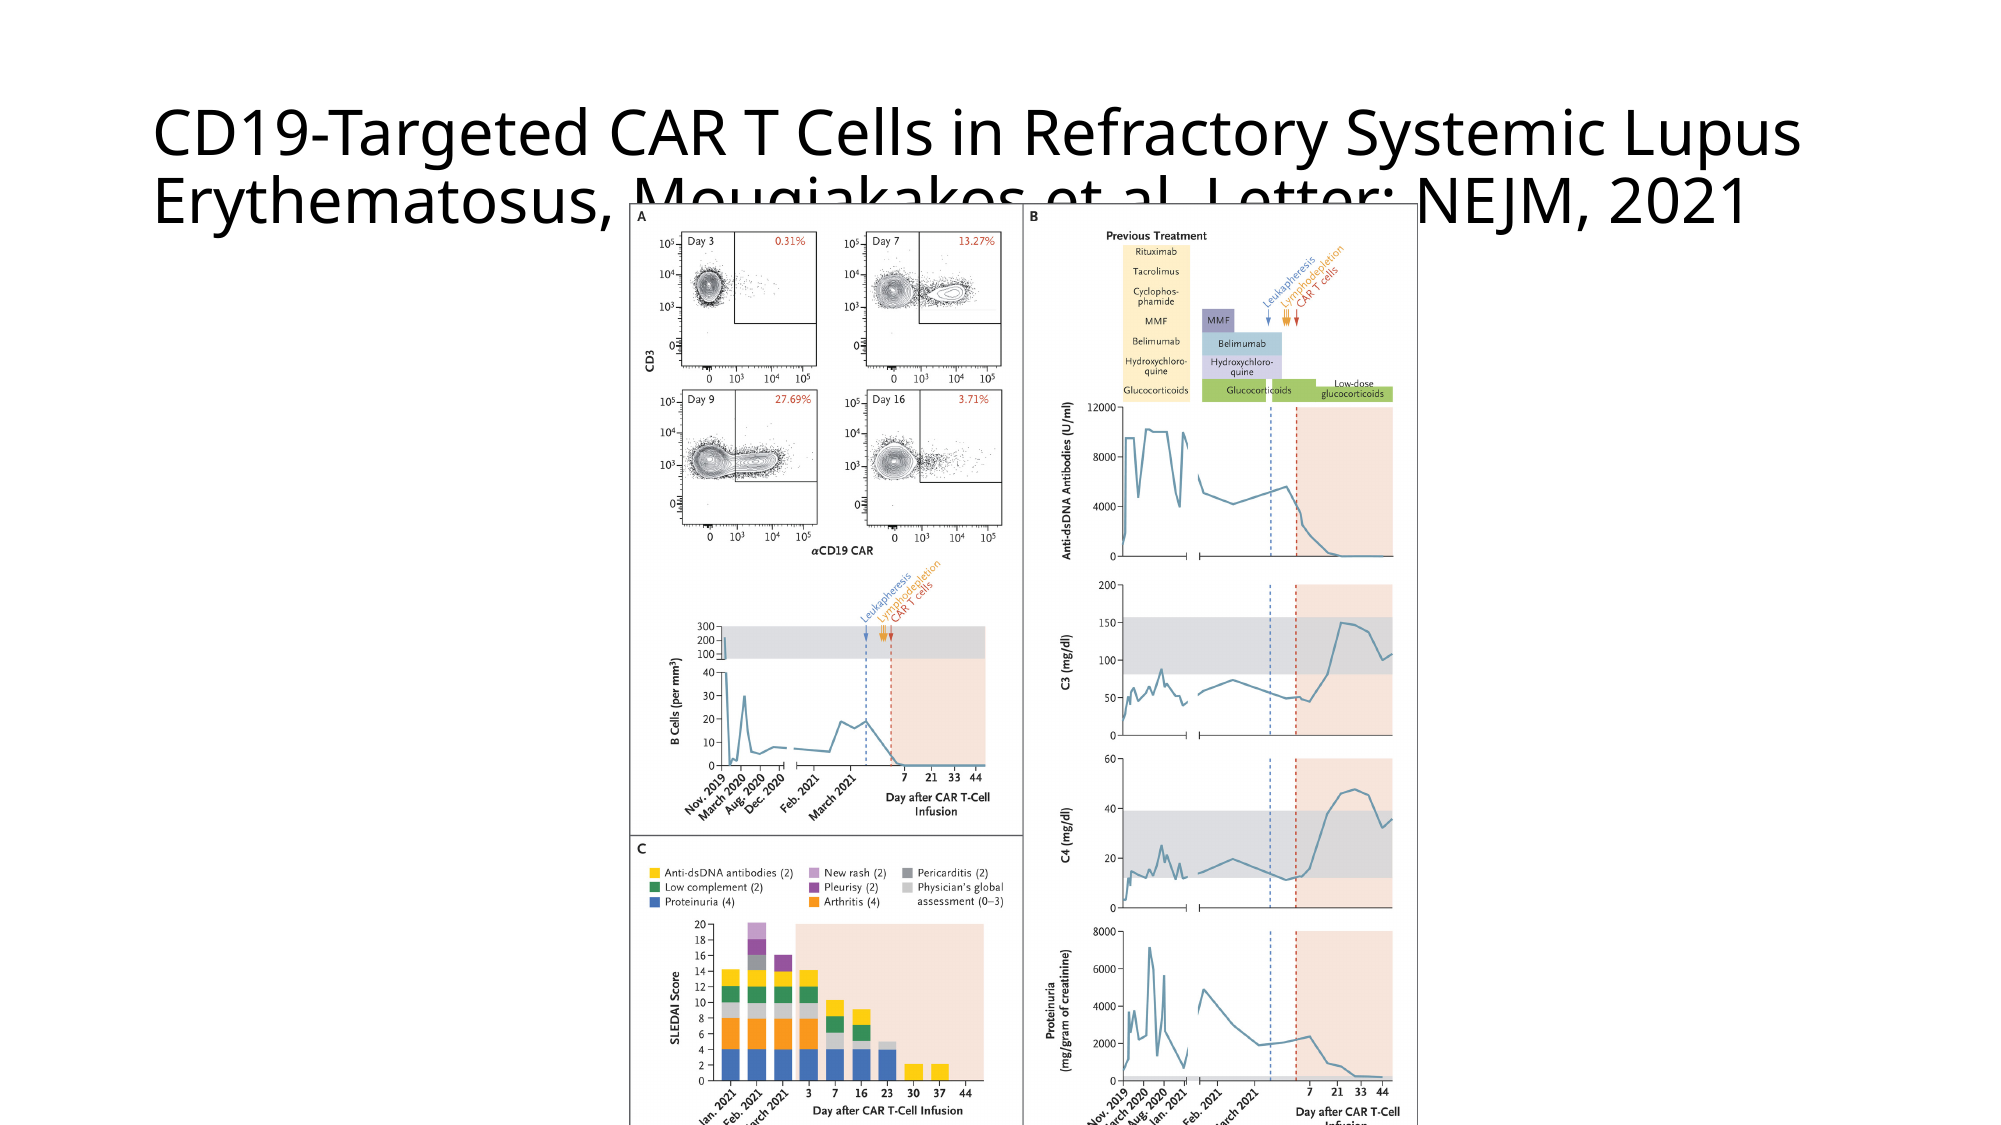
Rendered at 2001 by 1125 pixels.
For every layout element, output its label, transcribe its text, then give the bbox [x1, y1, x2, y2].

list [629, 203, 1418, 1125]
title CD19-Targeted CAR T Cells in Refractory Systemic Lupus Erythematosus, Mougiakakos et al, Letter: NEJM, 2021 [137, 59, 1863, 278]
